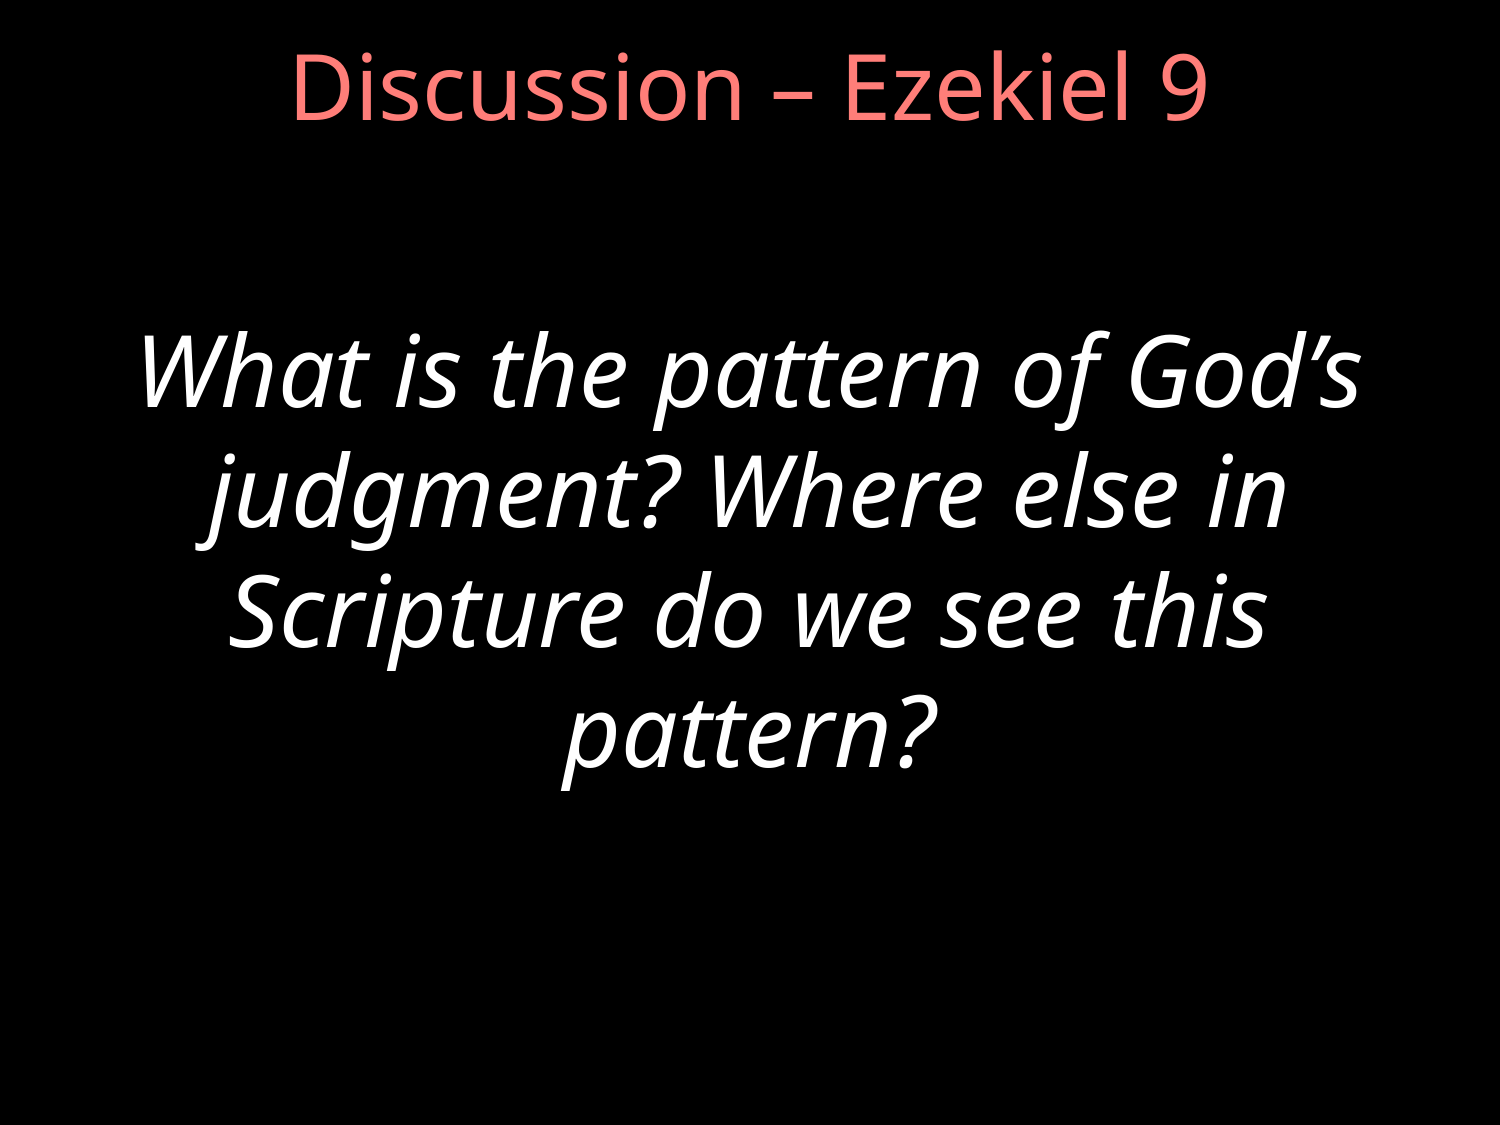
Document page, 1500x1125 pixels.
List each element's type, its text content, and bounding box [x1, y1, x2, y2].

list What is the pattern of God’s judgment? Where else in Scripture do we see this pattern? [103, 299, 1397, 1014]
title Discussion – Ezekiel 9 [103, 23, 1397, 158]
